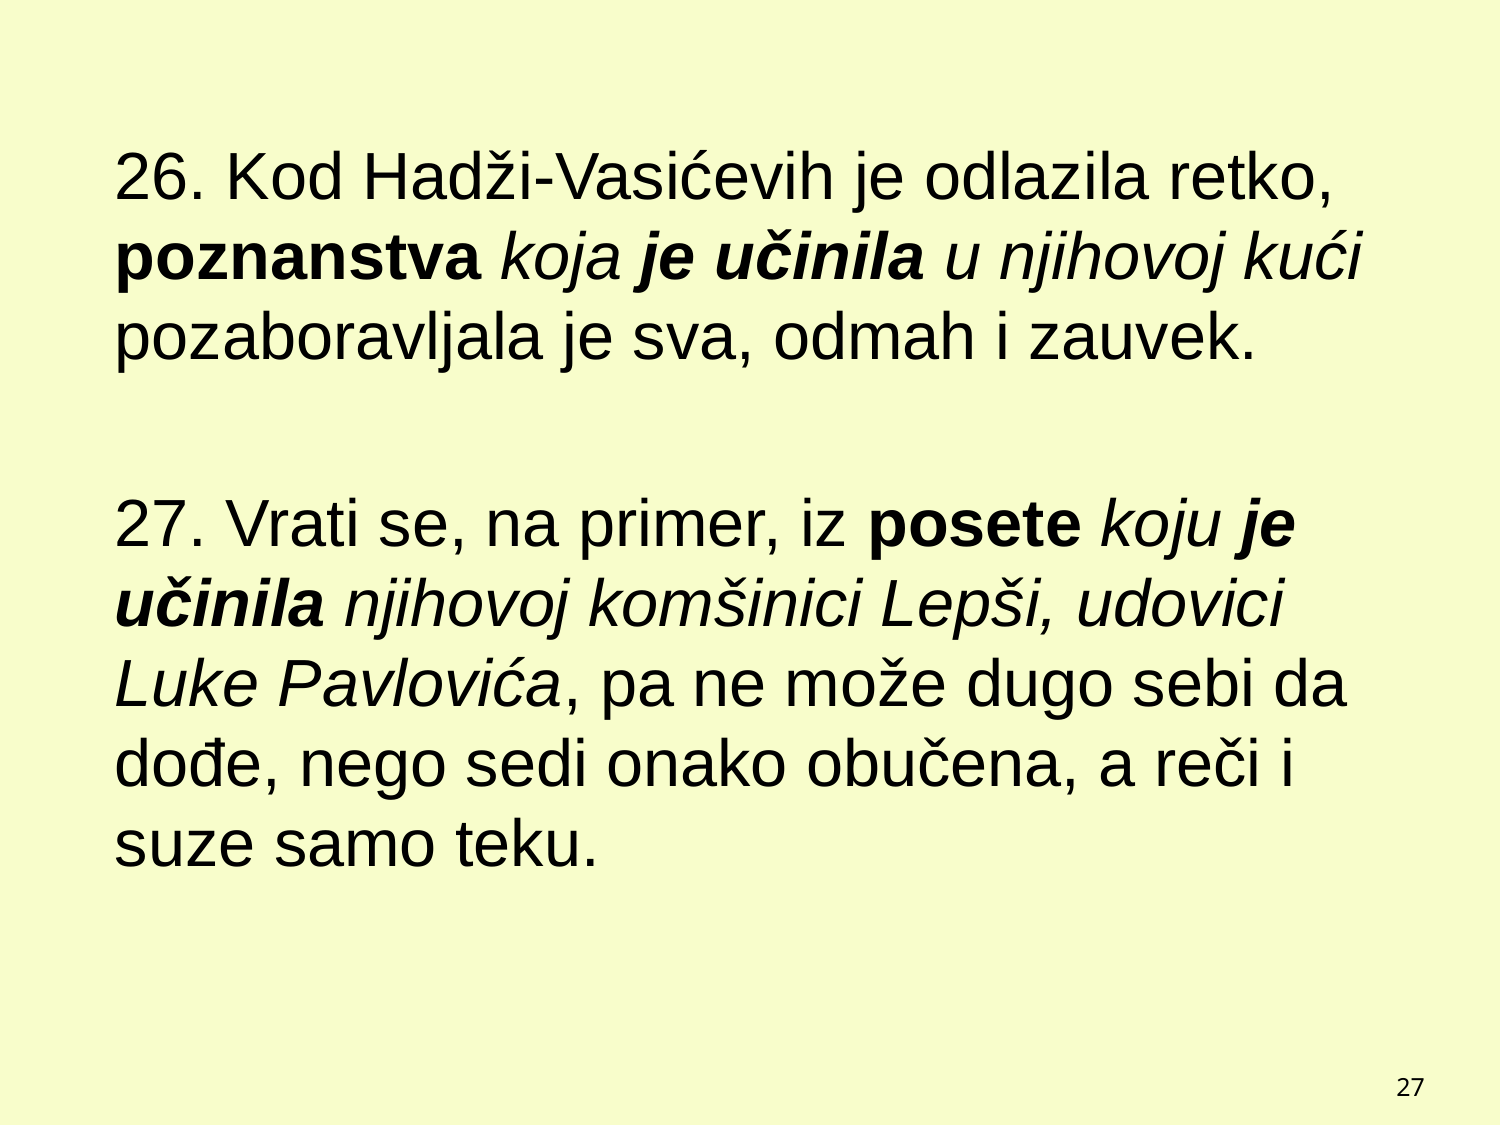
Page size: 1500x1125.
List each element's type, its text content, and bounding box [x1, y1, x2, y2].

slide_number 27 [1299, 1052, 1425, 1113]
list 26. Kod Hadži-Vasićevih je odlazila retko, poznanstva koja je učinila u njihovoj kući pozaboravljala je sva, odmah i zauvek. 27. Vrati se, na primer, iz posete koju je učinila njihovoj komšinici Lepši, udovici Luke Pavlovića, pa ne može dugo sebi da dođe, nego sedi onako obučena, a reči i suze samo teku. [99, 125, 1425, 1035]
